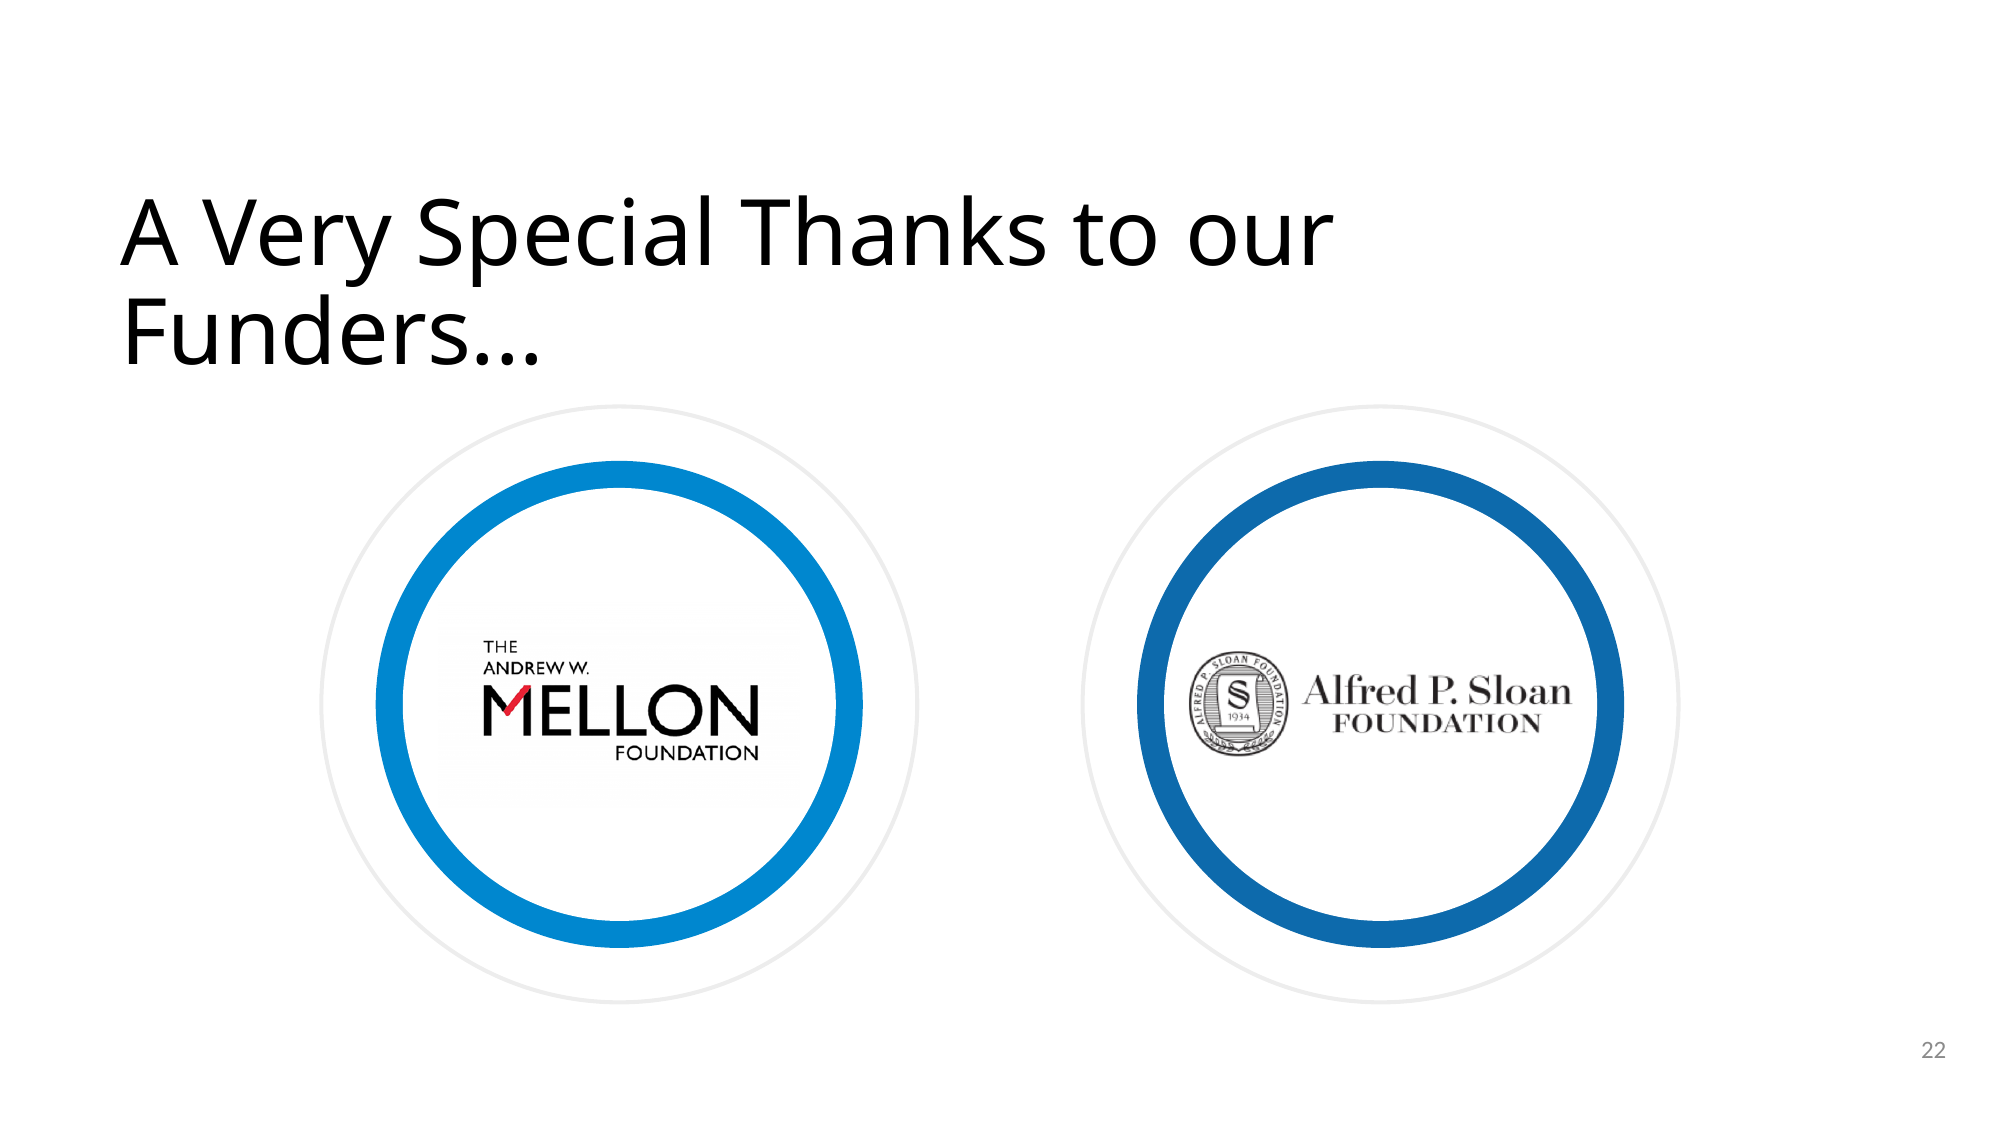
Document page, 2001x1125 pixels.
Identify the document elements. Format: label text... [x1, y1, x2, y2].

title A Very Special Thanks to our Funders... [99, 255, 1477, 405]
slide_number 22 [1871, 1000, 1967, 1097]
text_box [319, 404, 920, 1005]
picture [1183, 588, 1578, 821]
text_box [1080, 404, 1681, 1005]
picture [438, 601, 800, 808]
